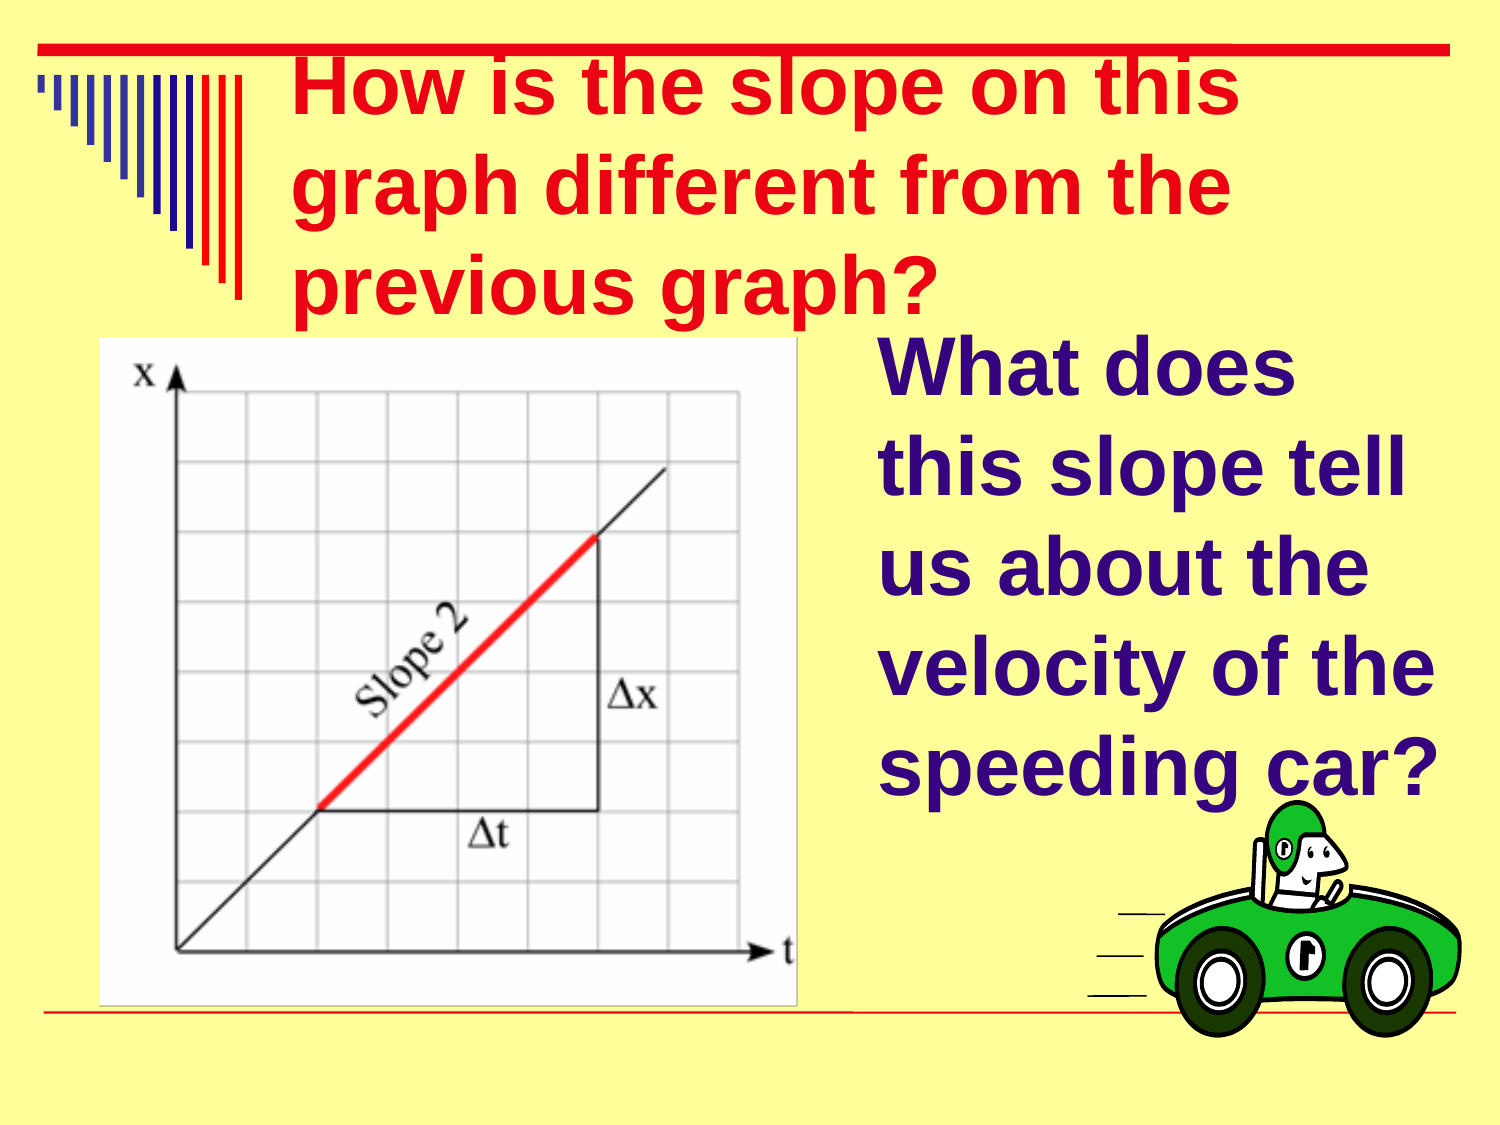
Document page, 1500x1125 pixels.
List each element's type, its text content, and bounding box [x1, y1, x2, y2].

picture [99, 337, 801, 1009]
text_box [1087, 799, 1463, 1038]
title How is the slope on this graph different from the previous graph? [275, 75, 1500, 288]
text_box What does this slope tell us about the velocity of the speeding car? [862, 337, 1463, 788]
